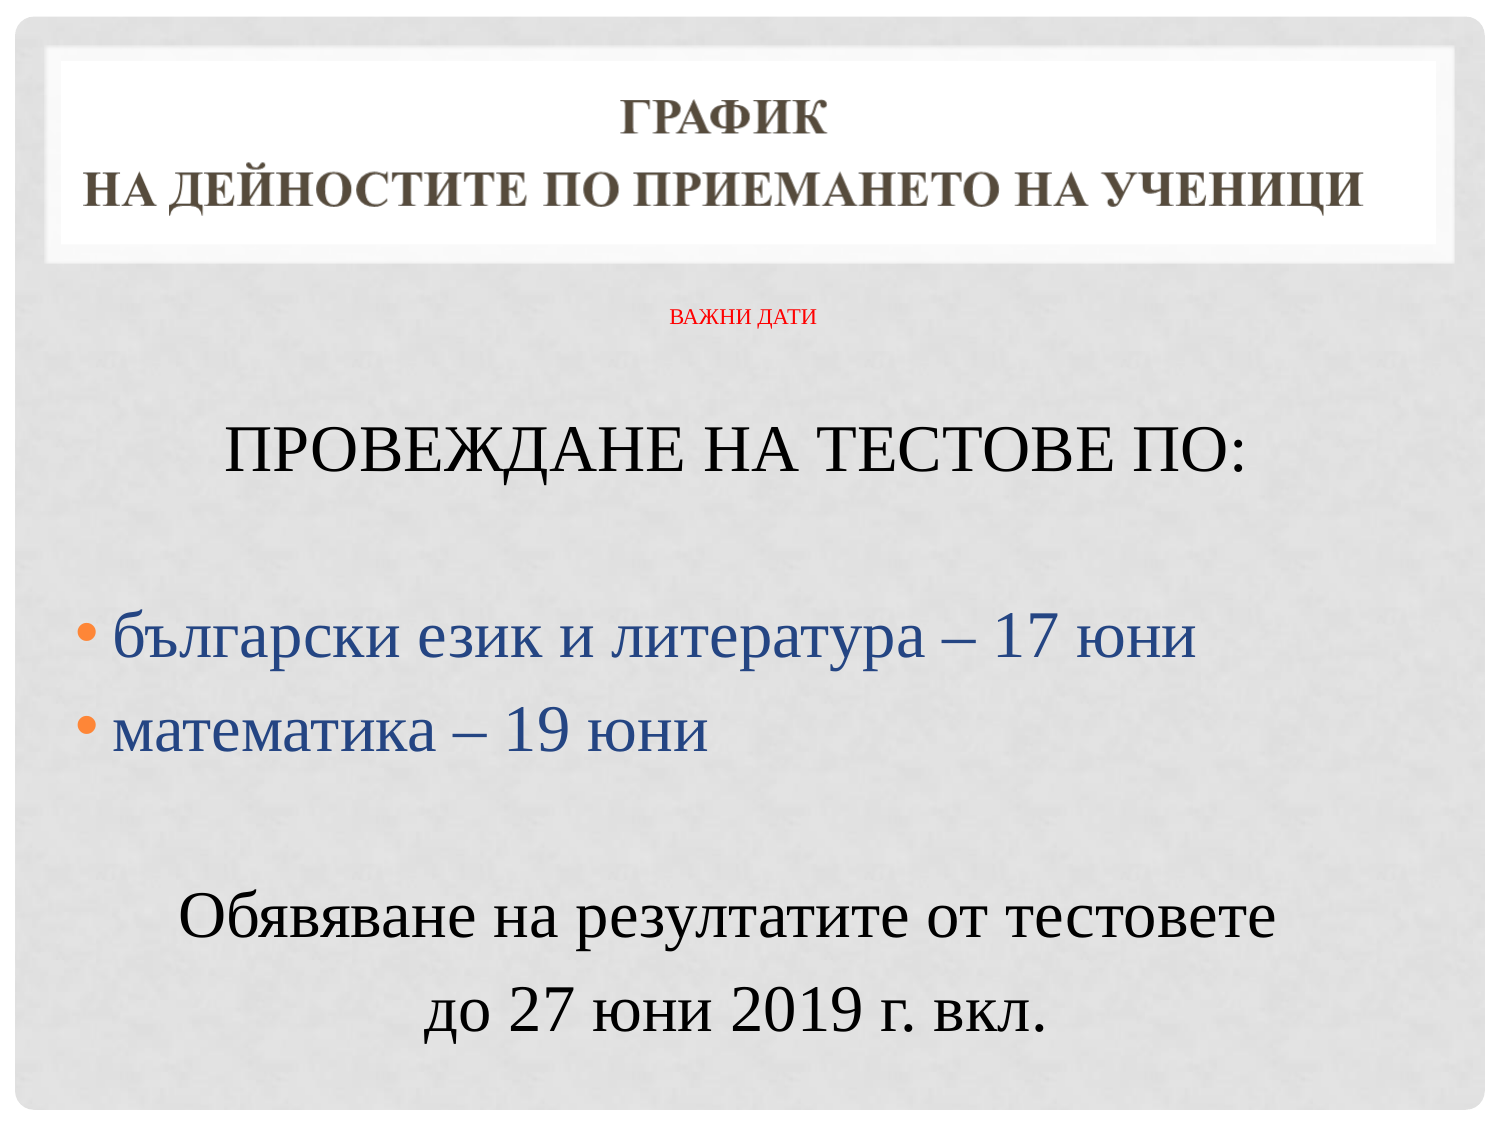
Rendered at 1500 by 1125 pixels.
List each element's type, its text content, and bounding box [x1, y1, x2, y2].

title ВАЖНИ ДАТИ [194, 267, 1292, 365]
picture [15, 16, 1485, 1110]
list ПРОВЕЖДАНЕ НА ТЕСТОВЕ ПО: български език и литература – 17 юни математика – 19 юни Обявяване на резултатите от тестовете до 27 юни 2019 г. вкл. [41, 397, 1414, 946]
